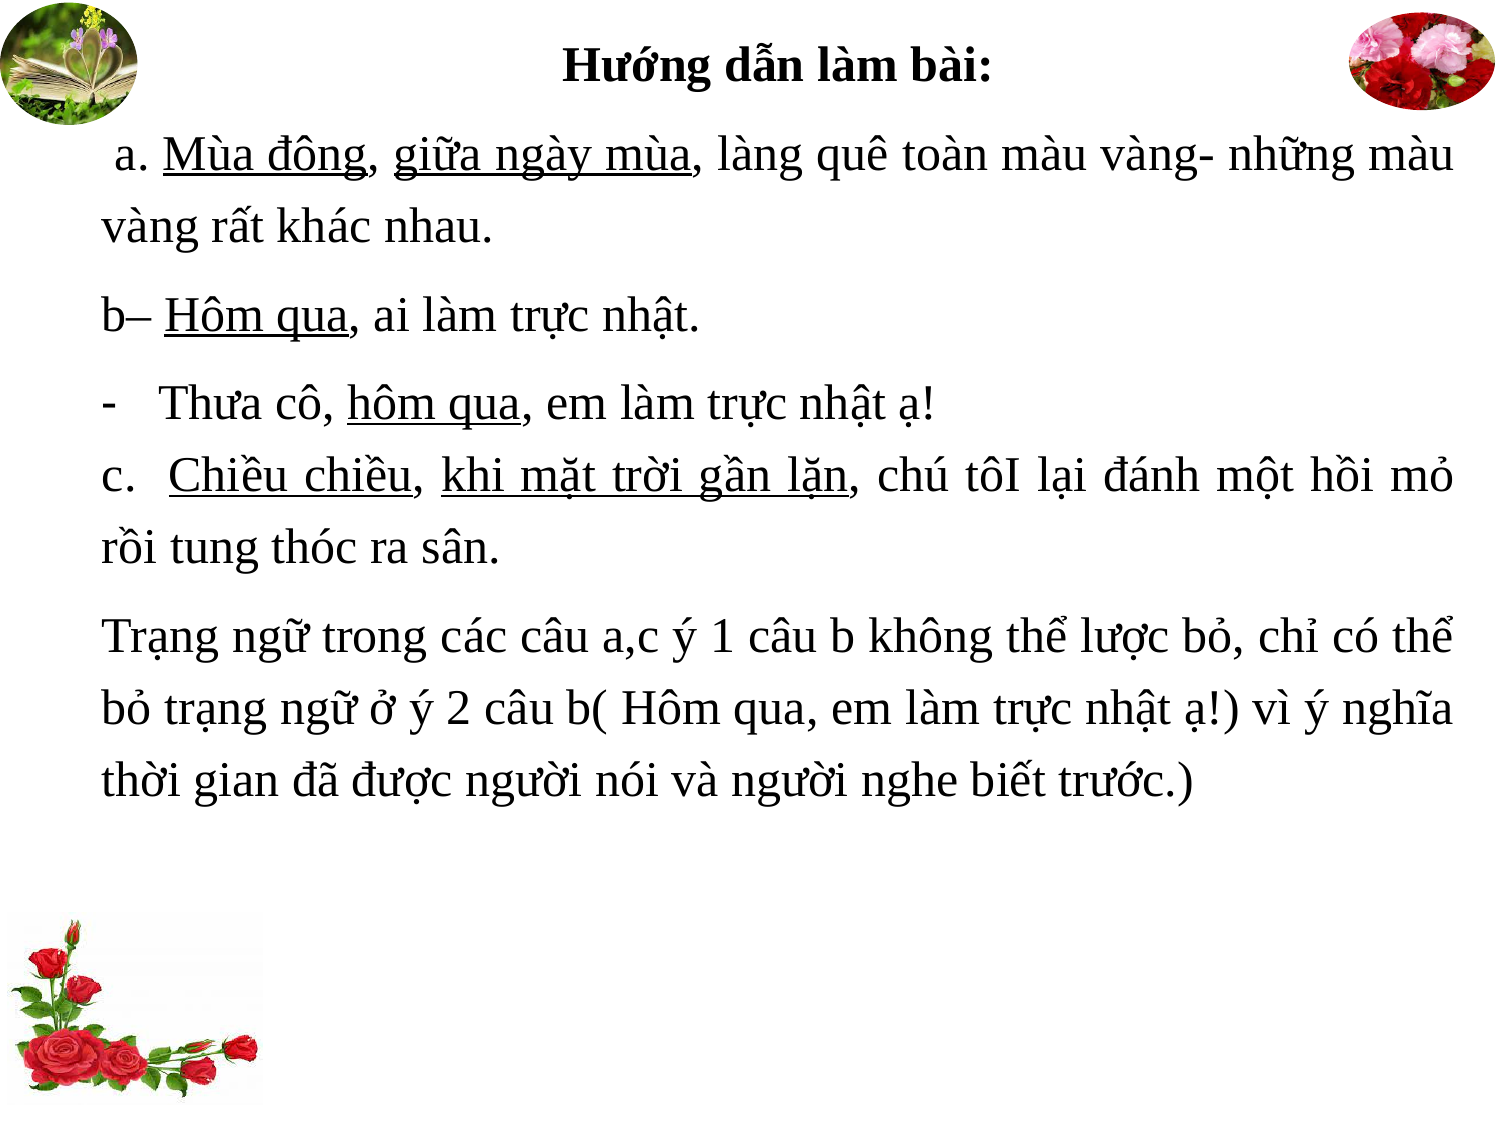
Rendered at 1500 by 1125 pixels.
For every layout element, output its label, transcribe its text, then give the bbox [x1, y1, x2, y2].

picture [1348, 12, 1496, 111]
picture [7, 912, 263, 1105]
picture [0, 2, 138, 125]
text_box Hướng dẫn làm bài: a. Mùa đông, giữa ngày mùa, làng quê toàn màu vàng- những màu vàng rất khác nhau. b– Hôm qua, ai làm trực nhật. Thưa cô, hôm qua, em làm trực nhật ạ! c. Chiều chiều, khi mặt trời gần lặn, chú tôI lại đánh một hồi mỏ rồi tung thóc ra sân. Trạng ngữ trong các câu a,c ý 1 câu b không thể lược bỏ, chỉ có thể bỏ trạng ngữ ở ý 2 câu b( Hôm qua, em làm trực nhật ạ!) vì ý nghĩa thời gian đã được người nói và người nghe biết trước.) [87, 12, 1470, 814]
